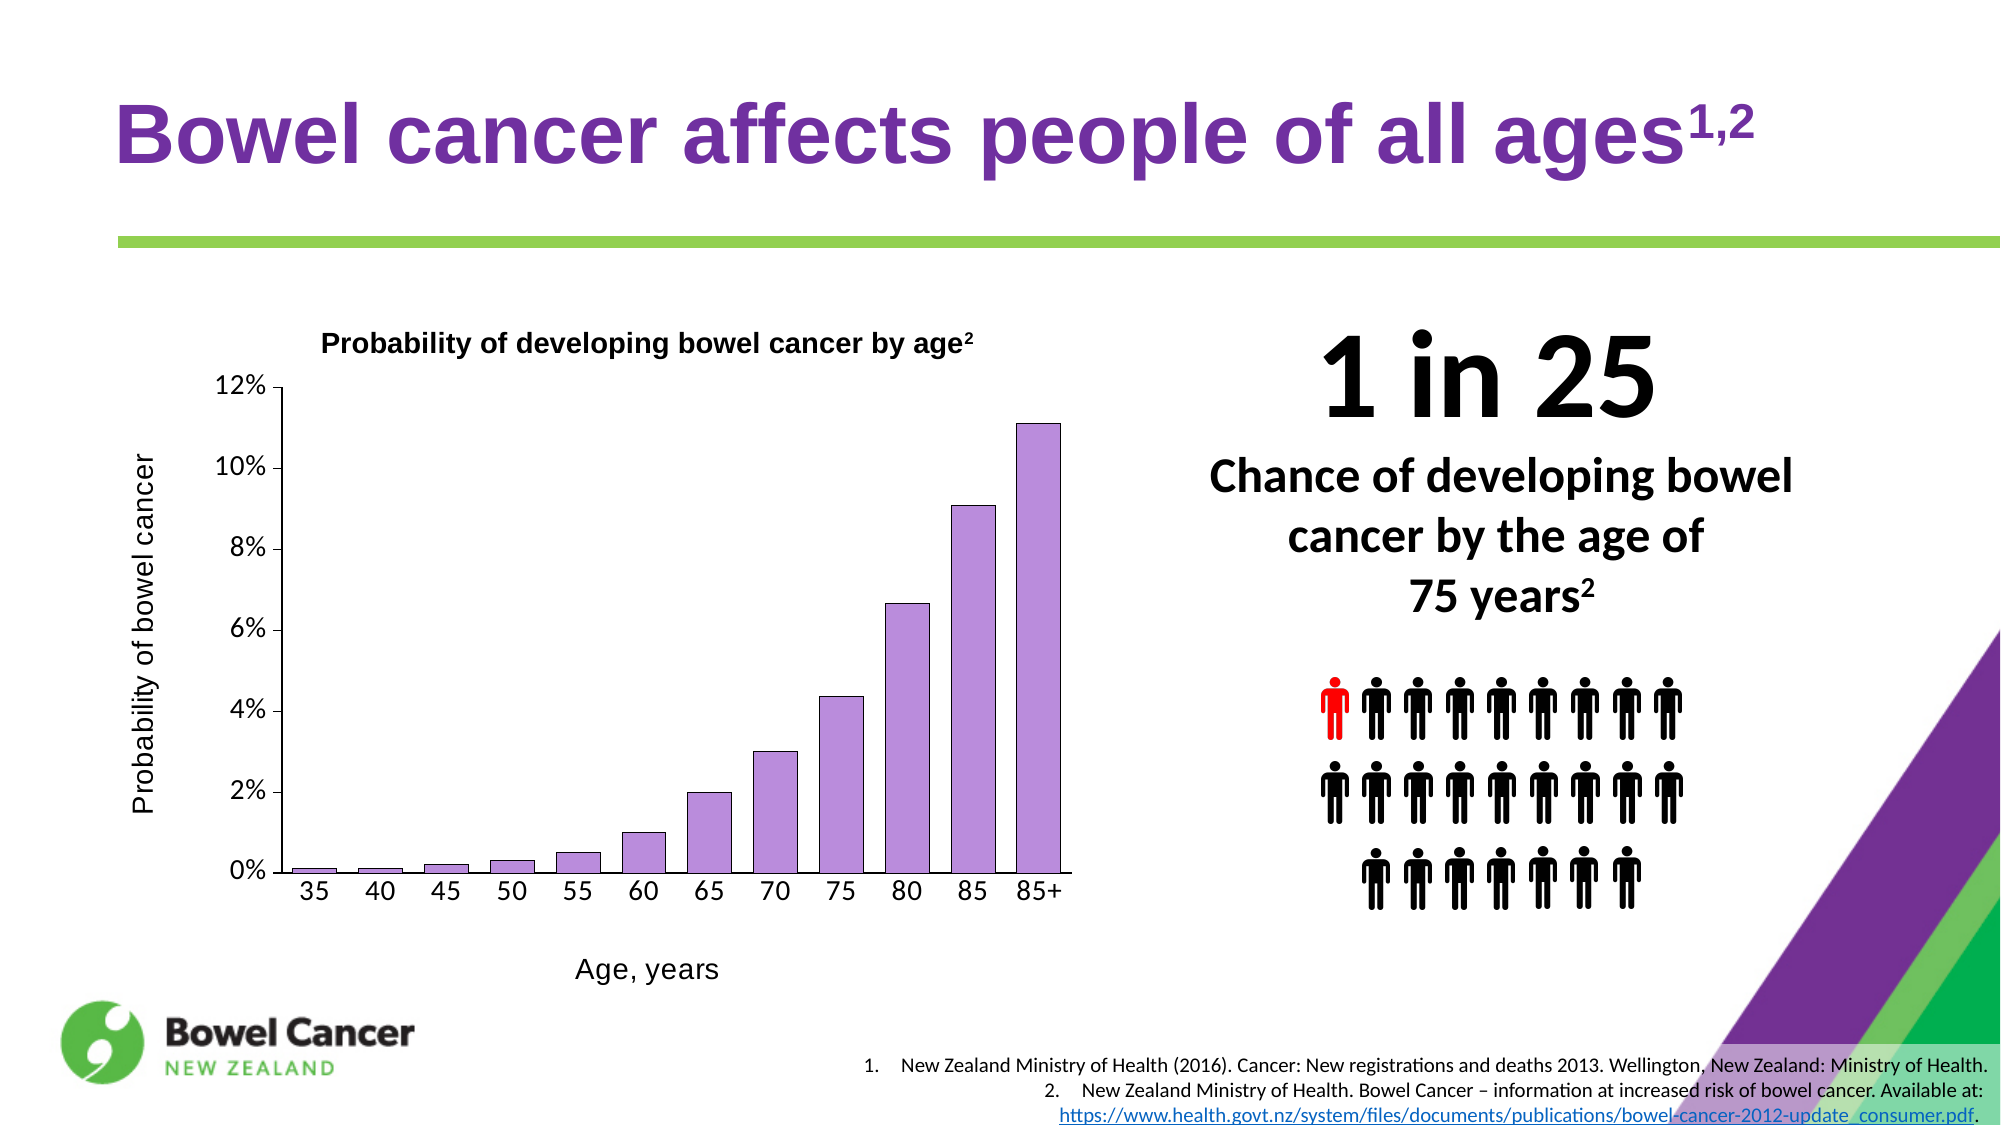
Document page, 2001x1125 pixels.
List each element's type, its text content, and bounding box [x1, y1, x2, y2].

picture [2, 8, 2001, 1125]
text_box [1321, 677, 1683, 911]
title Bowel cancer affects people of all ages1,2 [99, 82, 1825, 267]
text_box New Zealand Ministry of Health (2016). Cancer: New registrations and deaths 2013. Wellington, New Zealand: Ministry of Health. New Zealand Ministry of Health. Bowel Cancer – information at increased risk of bowel cancer. Available at: https://www.health.govt.nz/system/files/documents/publications/bowel-cancer-2012-update_consumer.pdf. [841, 1044, 2000, 1125]
text_box 1 in 25 Chance of developing bowel cancer by the age of 75 years2 [1181, 285, 1822, 630]
text_box Probability of developing bowel cancer by age2 [306, 299, 1000, 359]
chart [117, 359, 1092, 997]
